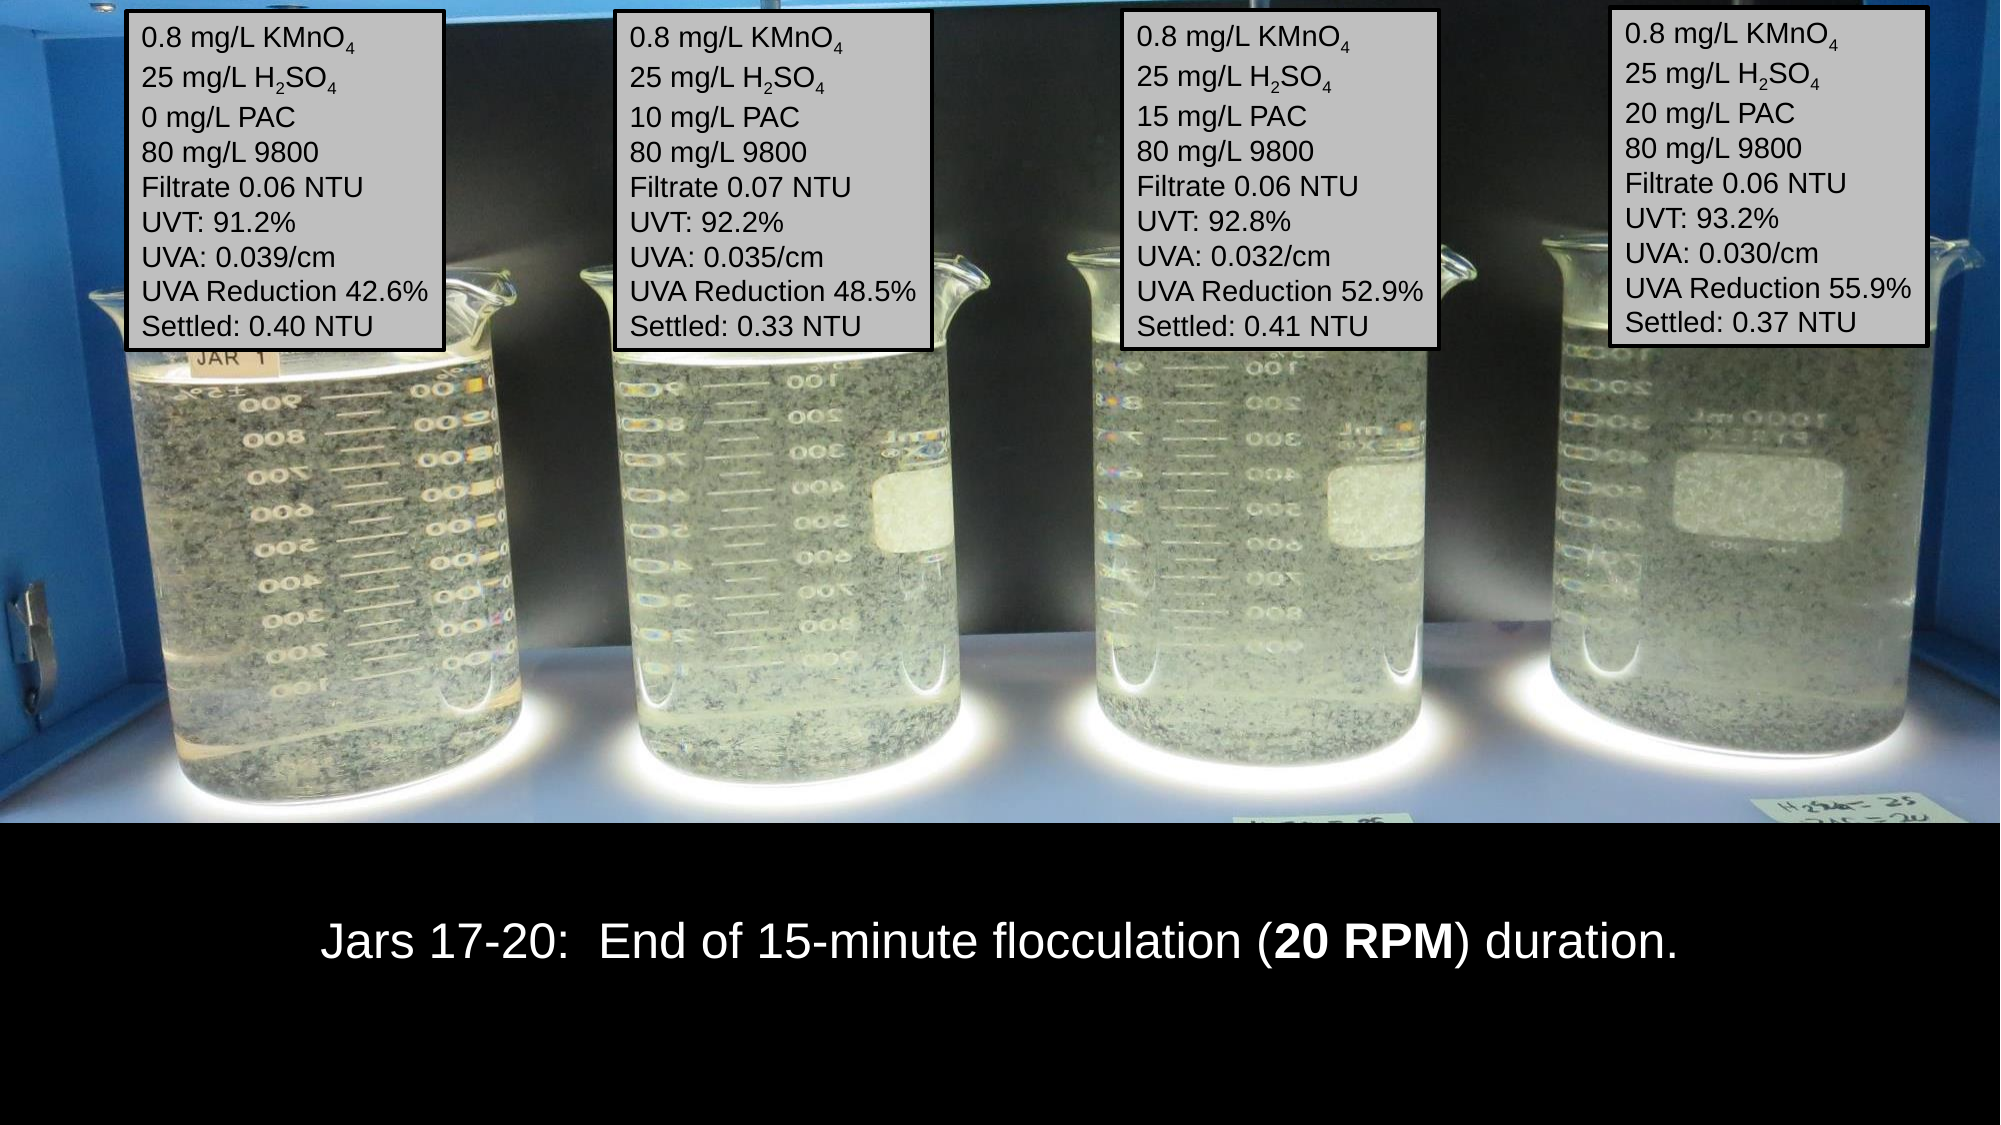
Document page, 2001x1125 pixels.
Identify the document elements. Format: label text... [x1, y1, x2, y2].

picture [0, 0, 2000, 823]
title Jars 17-20: End of 15-minute flocculation (20 RPM) duration. [137, 850, 1863, 1034]
text_box [0, 823, 2000, 1125]
